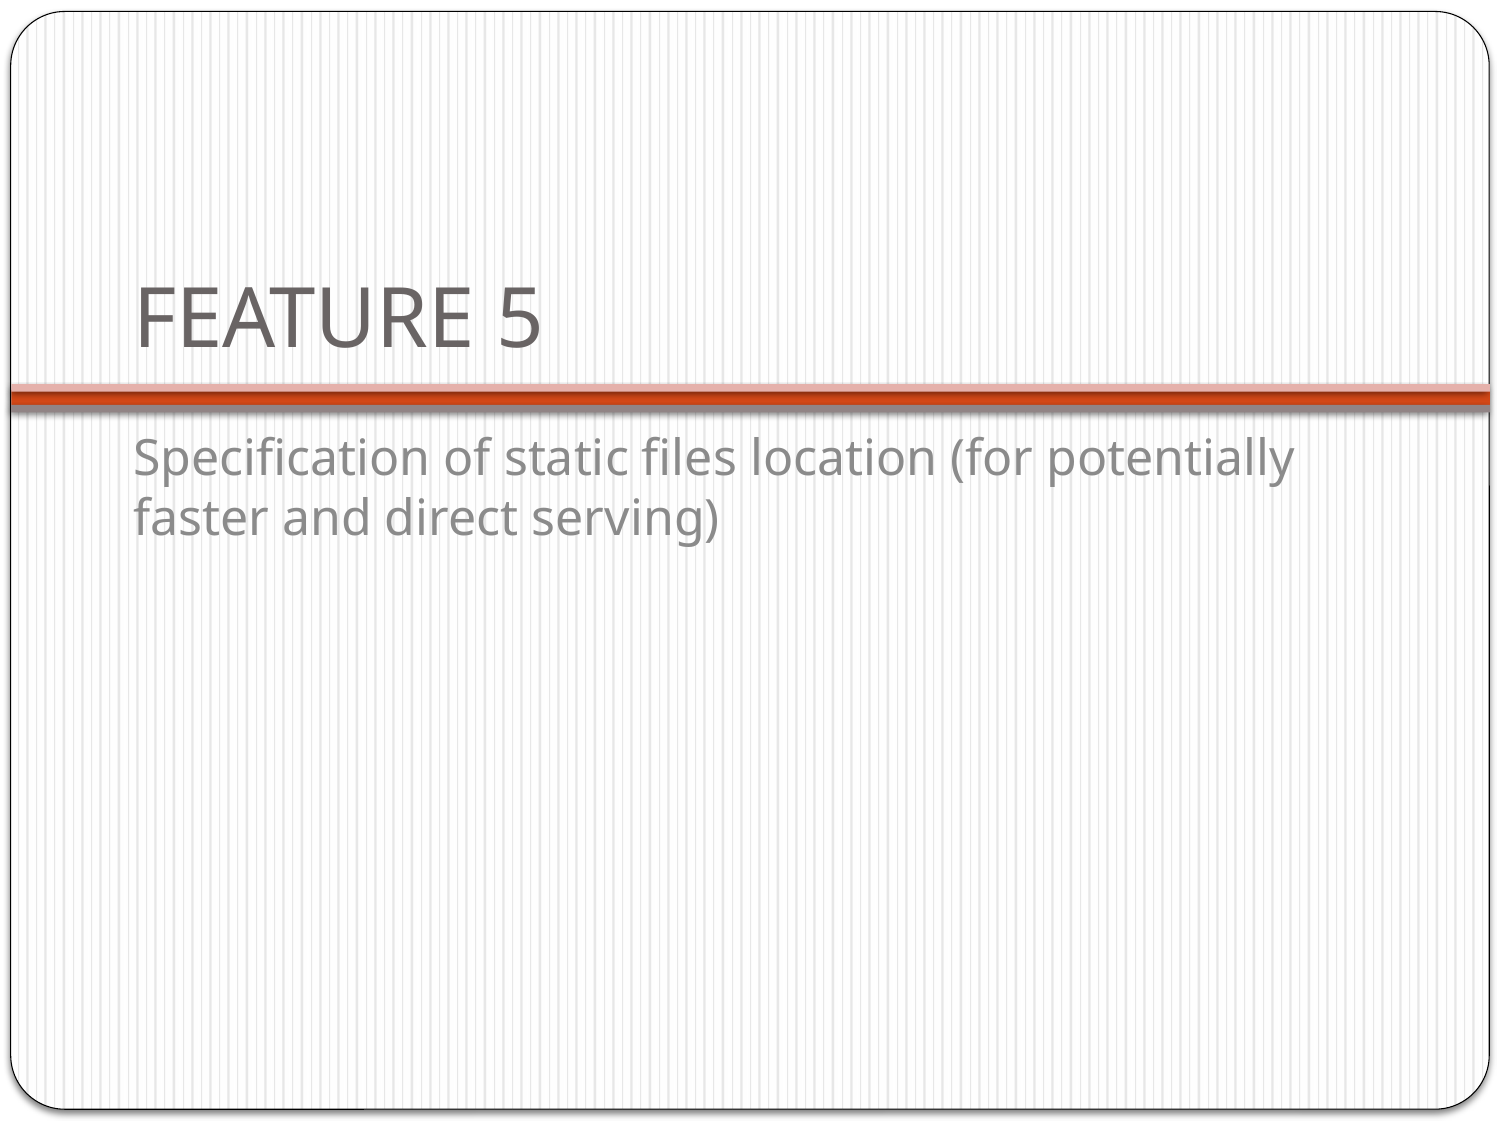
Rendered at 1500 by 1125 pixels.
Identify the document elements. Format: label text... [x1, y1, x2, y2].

list Specification of static files location (for potentially faster and direct serving) [118, 417, 1394, 638]
title FEATURE 5 [118, 156, 1394, 380]
